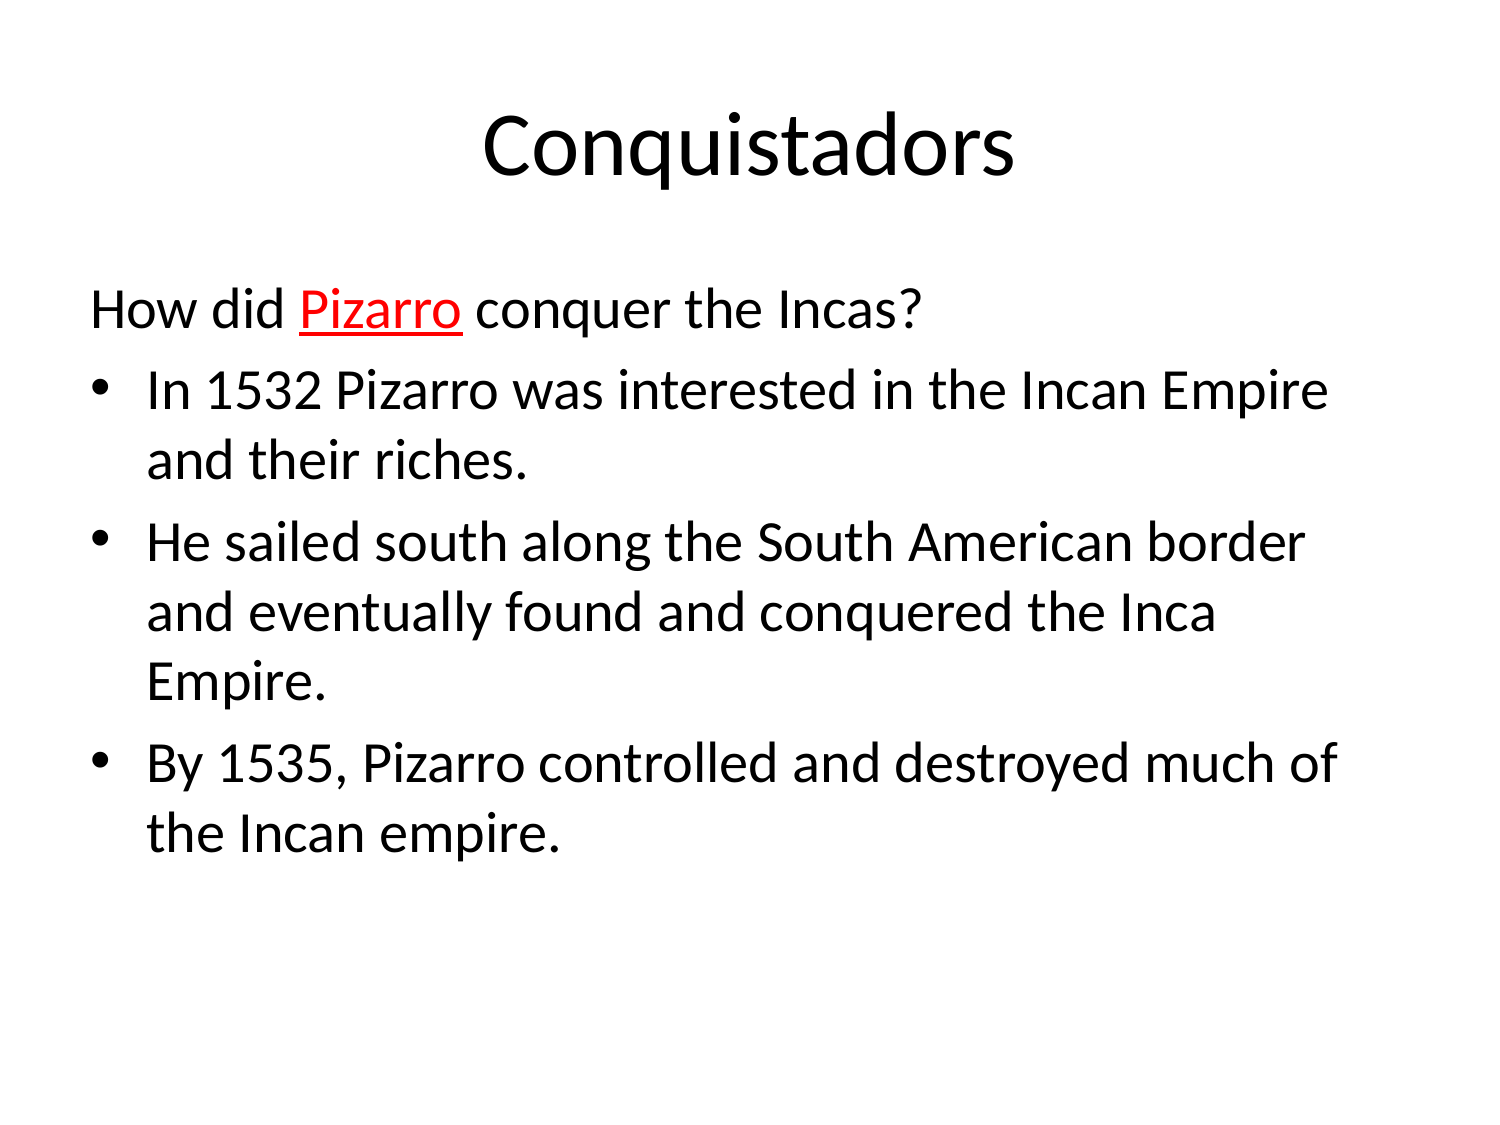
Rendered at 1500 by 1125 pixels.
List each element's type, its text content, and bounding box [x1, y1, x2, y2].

list How did Pizarro conquer the Incas? In 1532 Pizarro was interested in the Incan Empire and their riches. He sailed south along the South American border and eventually found and conquered the Inca Empire. By 1535, Pizarro controlled and destroyed much of the Incan empire. [75, 262, 1425, 1005]
title Conquistadors [75, 45, 1425, 233]
